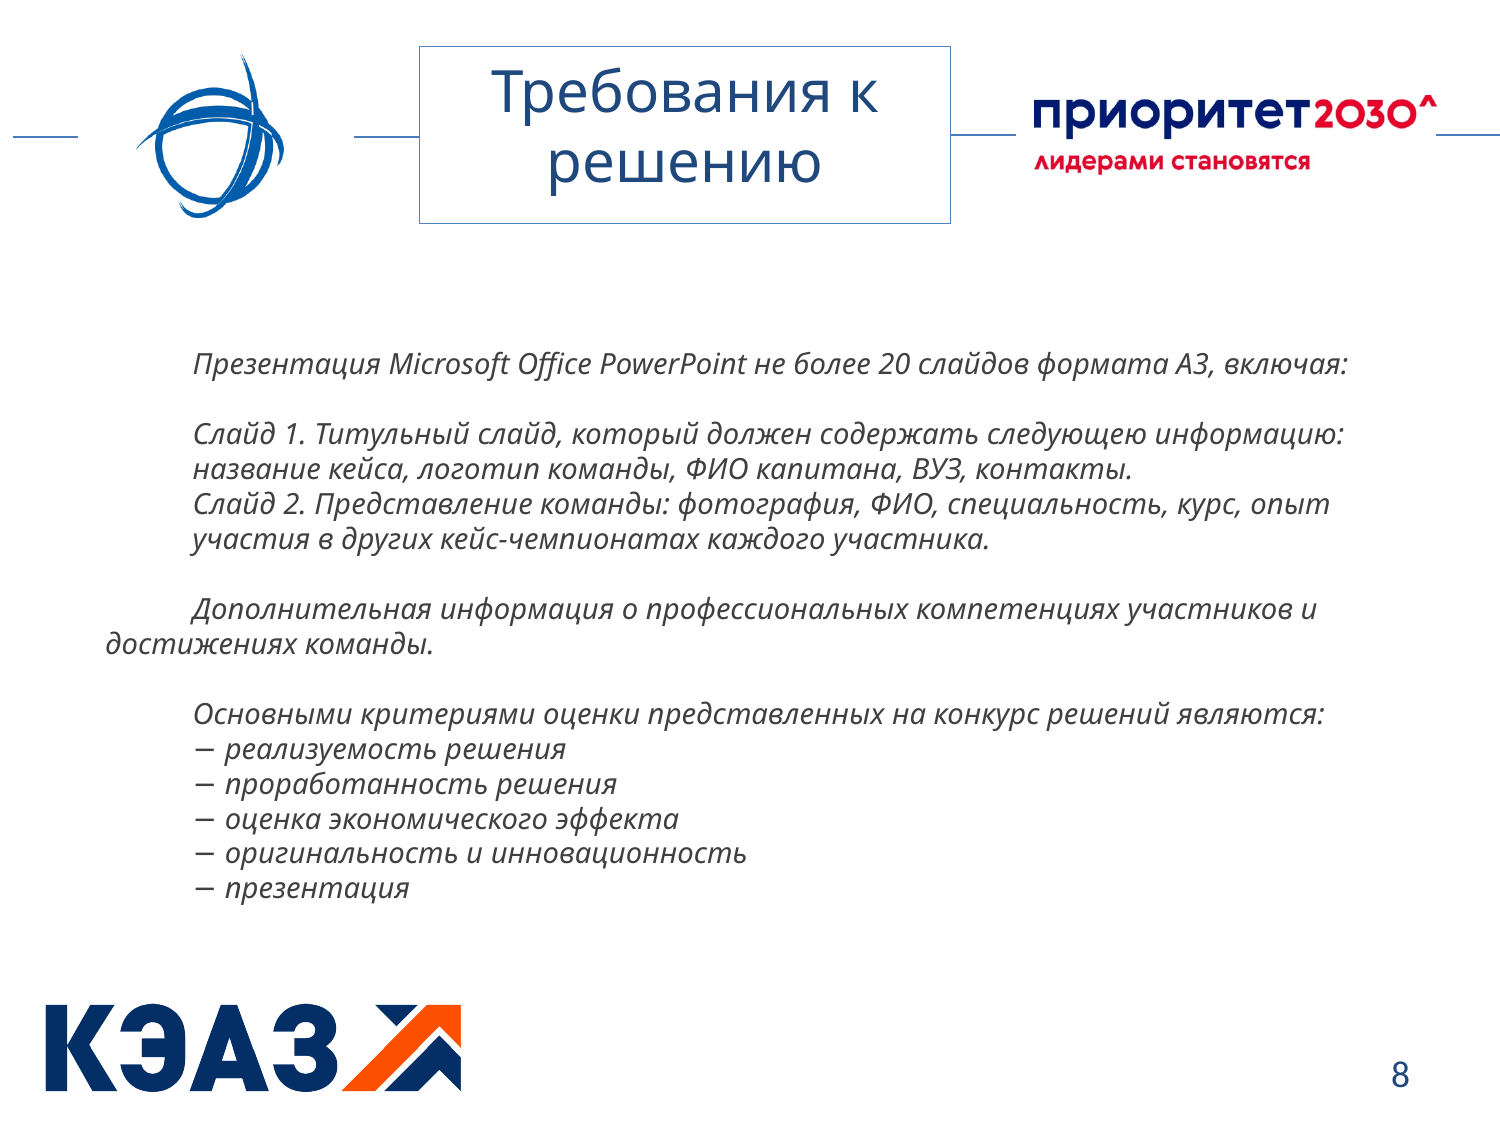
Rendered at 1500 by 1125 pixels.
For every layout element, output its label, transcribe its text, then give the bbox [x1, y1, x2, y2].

subtitle Требования к решению [417, 146, 953, 226]
text_box Презентация Microsoft Office PowerPoint не более 20 слайдов формата А3, включая: Слайд 1. Титульный слайд, который должен содержать следующею информацию: название кейса, логотип команды, ФИО капитана, ВУЗ, контакты. Слайд 2. Представление команды: фотография, ФИО, специальность, курс, опыт участия в других кейс-чемпионатах каждого участника. Дополнительная информация о профессиональных компетенциях участников и достижениях команды. Основными критериями оценки представленных на конкурс решений являются: − реализуемость решения − проработанность решения − оценка экономического эффекта − оригинальность и инновационность − презентация [90, 338, 1425, 1125]
picture [1034, 95, 1437, 134]
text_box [308, 134, 1500, 138]
picture [135, 52, 303, 218]
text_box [12, 134, 130, 138]
picture [1034, 138, 1437, 175]
picture [45, 1003, 461, 1093]
subtitle Требования к решению [417, 44, 953, 133]
